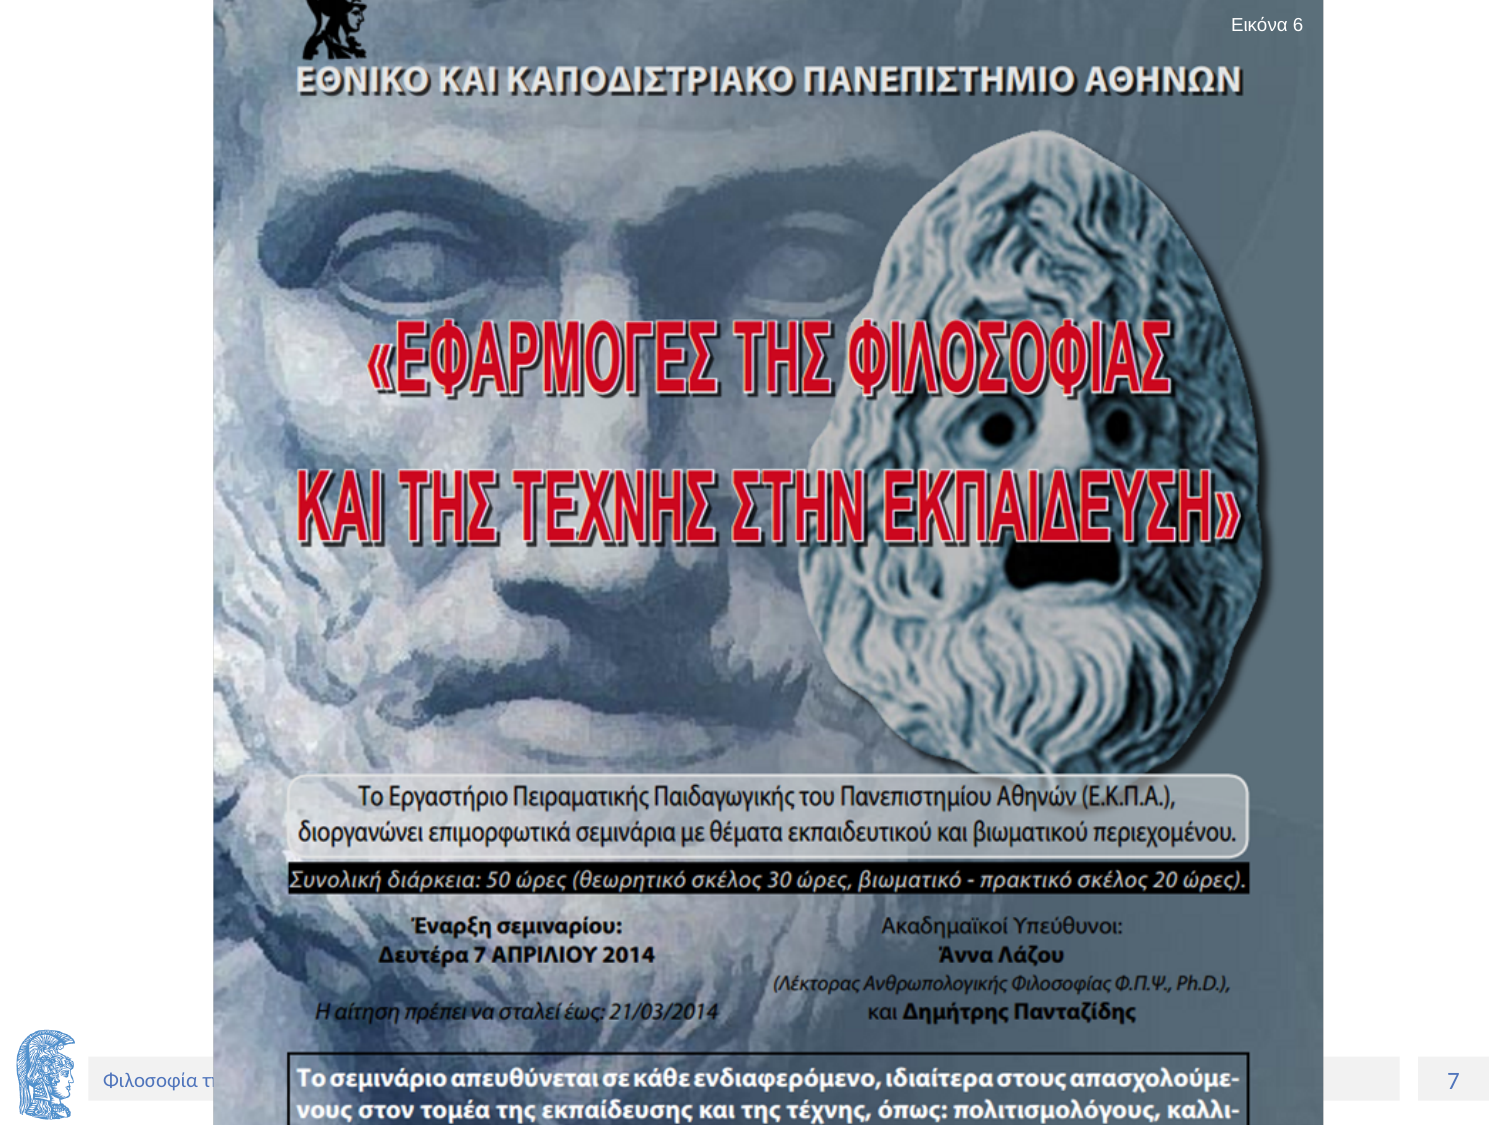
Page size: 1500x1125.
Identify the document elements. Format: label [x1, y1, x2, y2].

picture [212, 0, 1326, 1125]
picture [9, 1026, 81, 1120]
